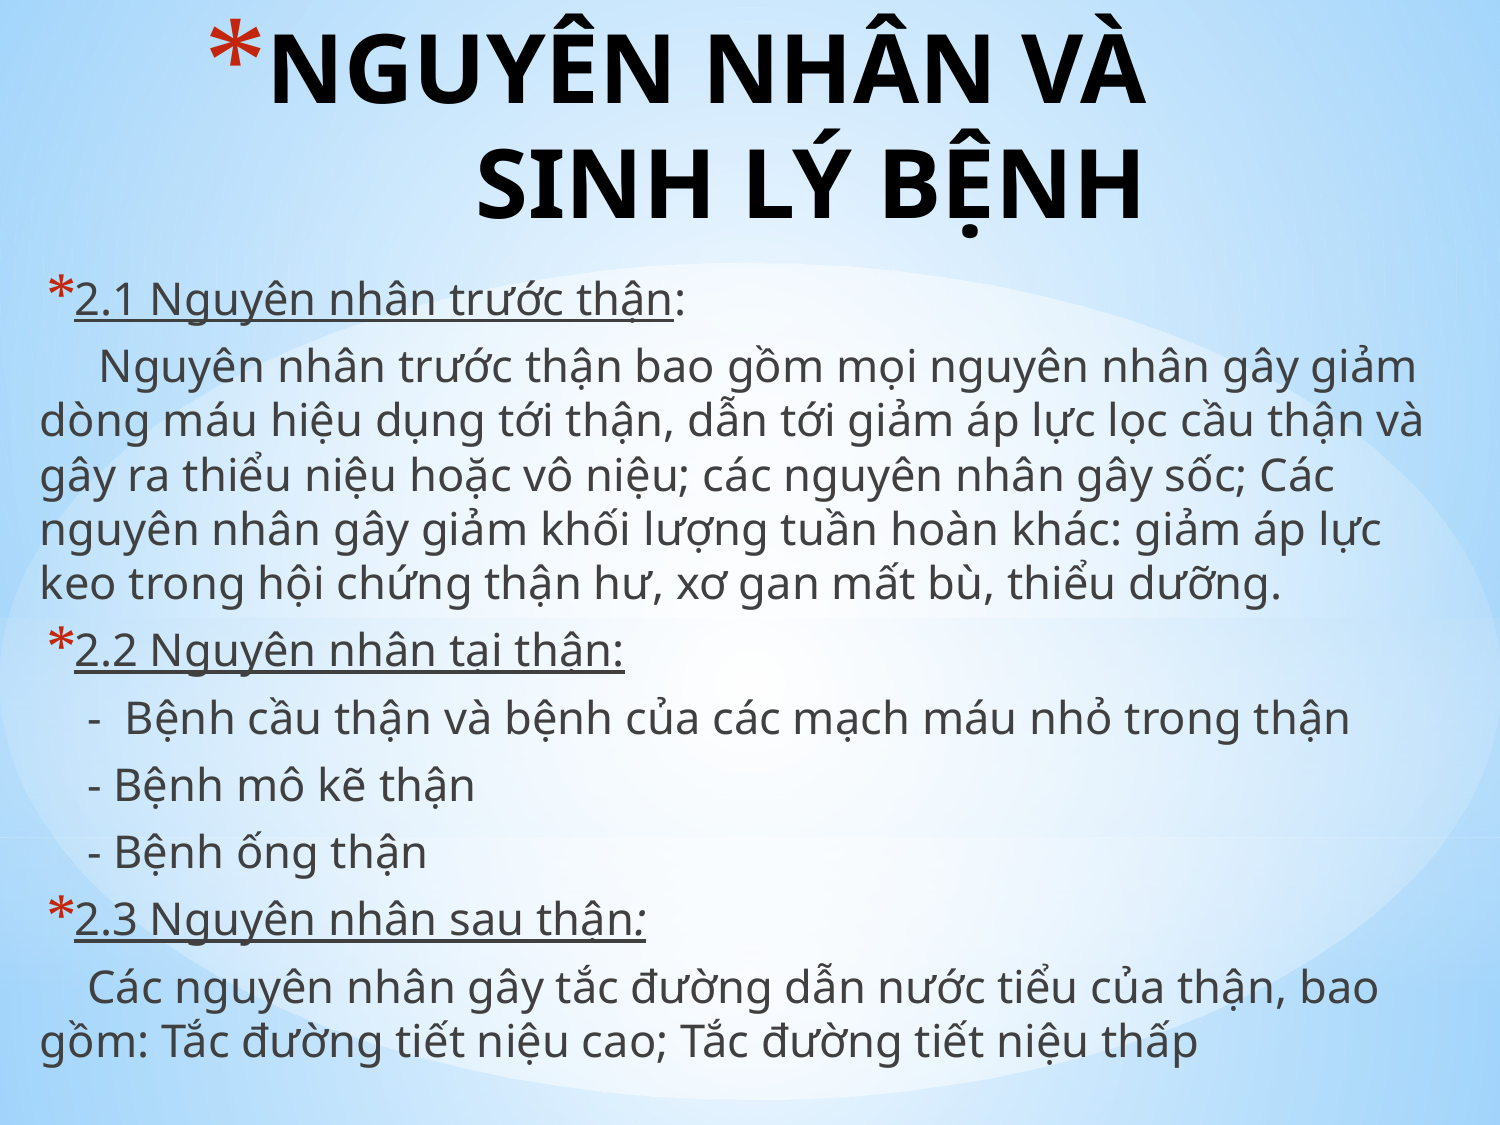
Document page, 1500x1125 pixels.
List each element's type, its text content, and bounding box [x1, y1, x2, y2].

text_box [0, 324, 826, 1101]
title NGUYÊN NHÂN VÀ SINH LÝ BỆNH [0, 0, 1162, 275]
list 2.1 Nguyên nhân trước thận: Nguyên nhân trước thận bao gồm mọi nguyên nhân gây giảm dòng máu hiệu dụng tới thận, dẫn tới giảm áp lực lọc cầu thận và gây ra thiểu niệu hoặc vô niệu; các nguyên nhân gây sốc; Các nguyên nhân gây giảm khối lượng tuần hoàn khác: giảm áp lực keo trong hội chứng thận hư, xơ gan mất bù, thiểu dưỡng. 2.2 Nguyên nhân tại thận: - Bệnh cầu thận và bệnh của các mạch máu nhỏ trong thận - Bệnh mô kẽ thận - Bệnh ống thận 2.3 Nguyên nhân sau thận: Các nguyên nhân gây tắc đường dẫn nước tiểu của thận, bao gồm: Tắc đường tiết niệu cao; Tắc đường tiết niệu thấp [24, 262, 1450, 1125]
